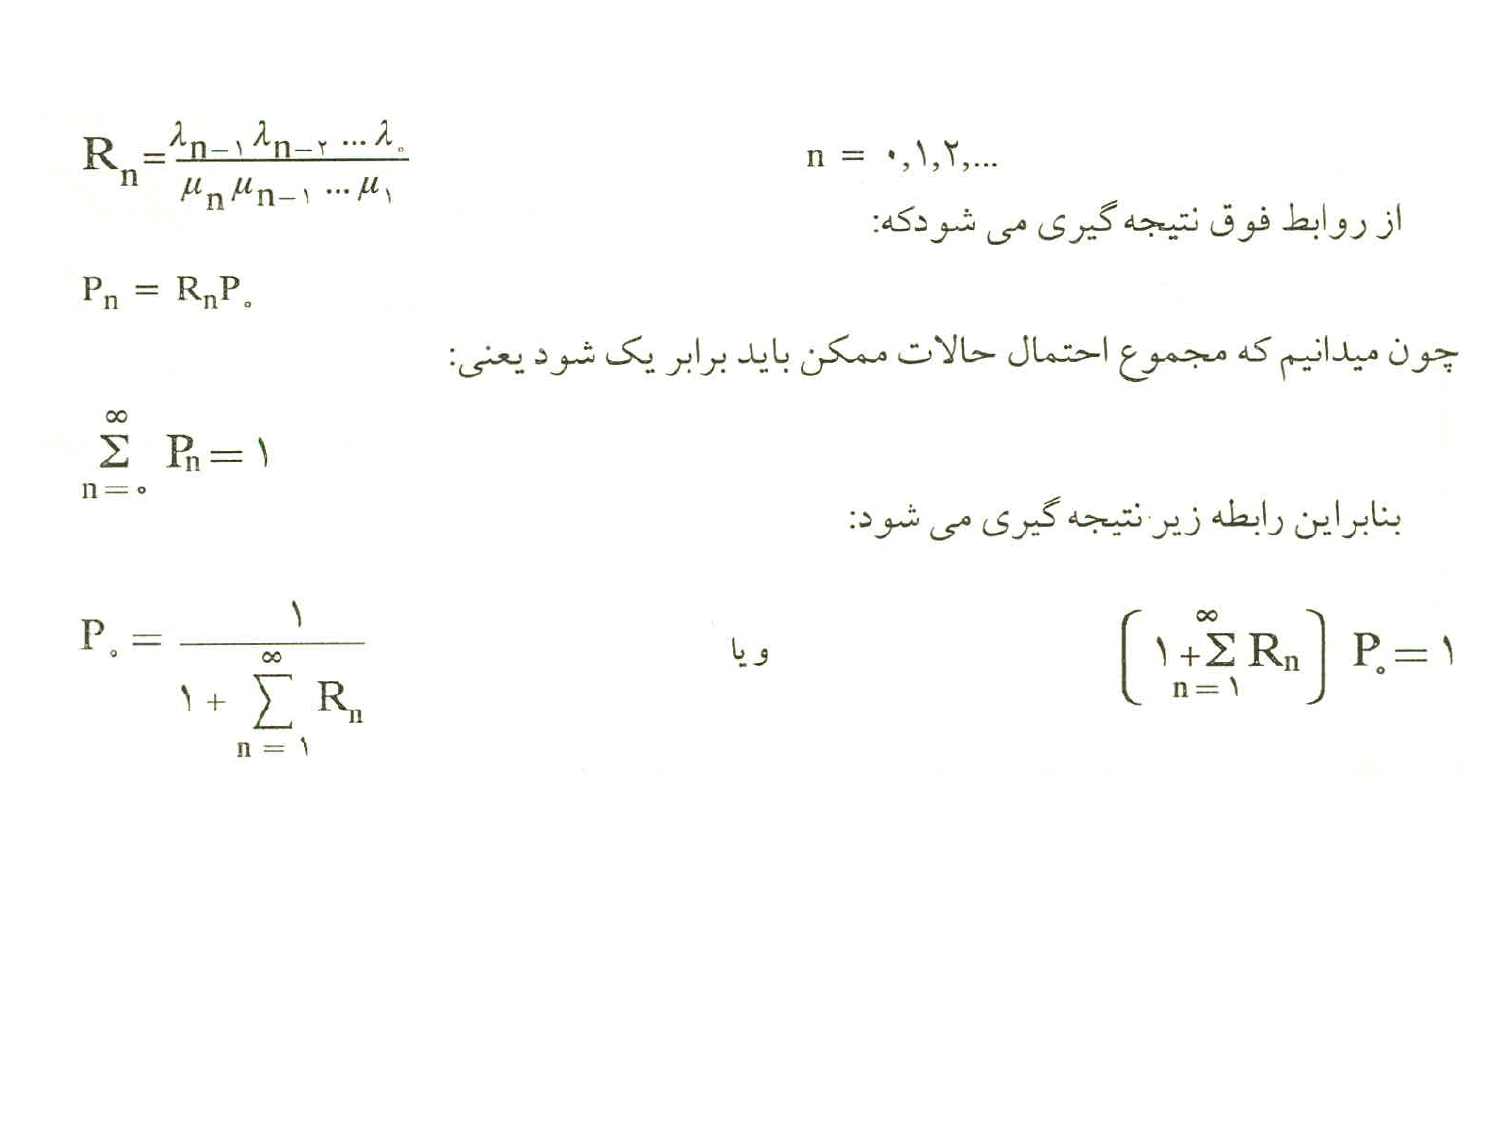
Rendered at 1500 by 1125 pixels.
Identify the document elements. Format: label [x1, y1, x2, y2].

picture [37, 87, 1468, 776]
